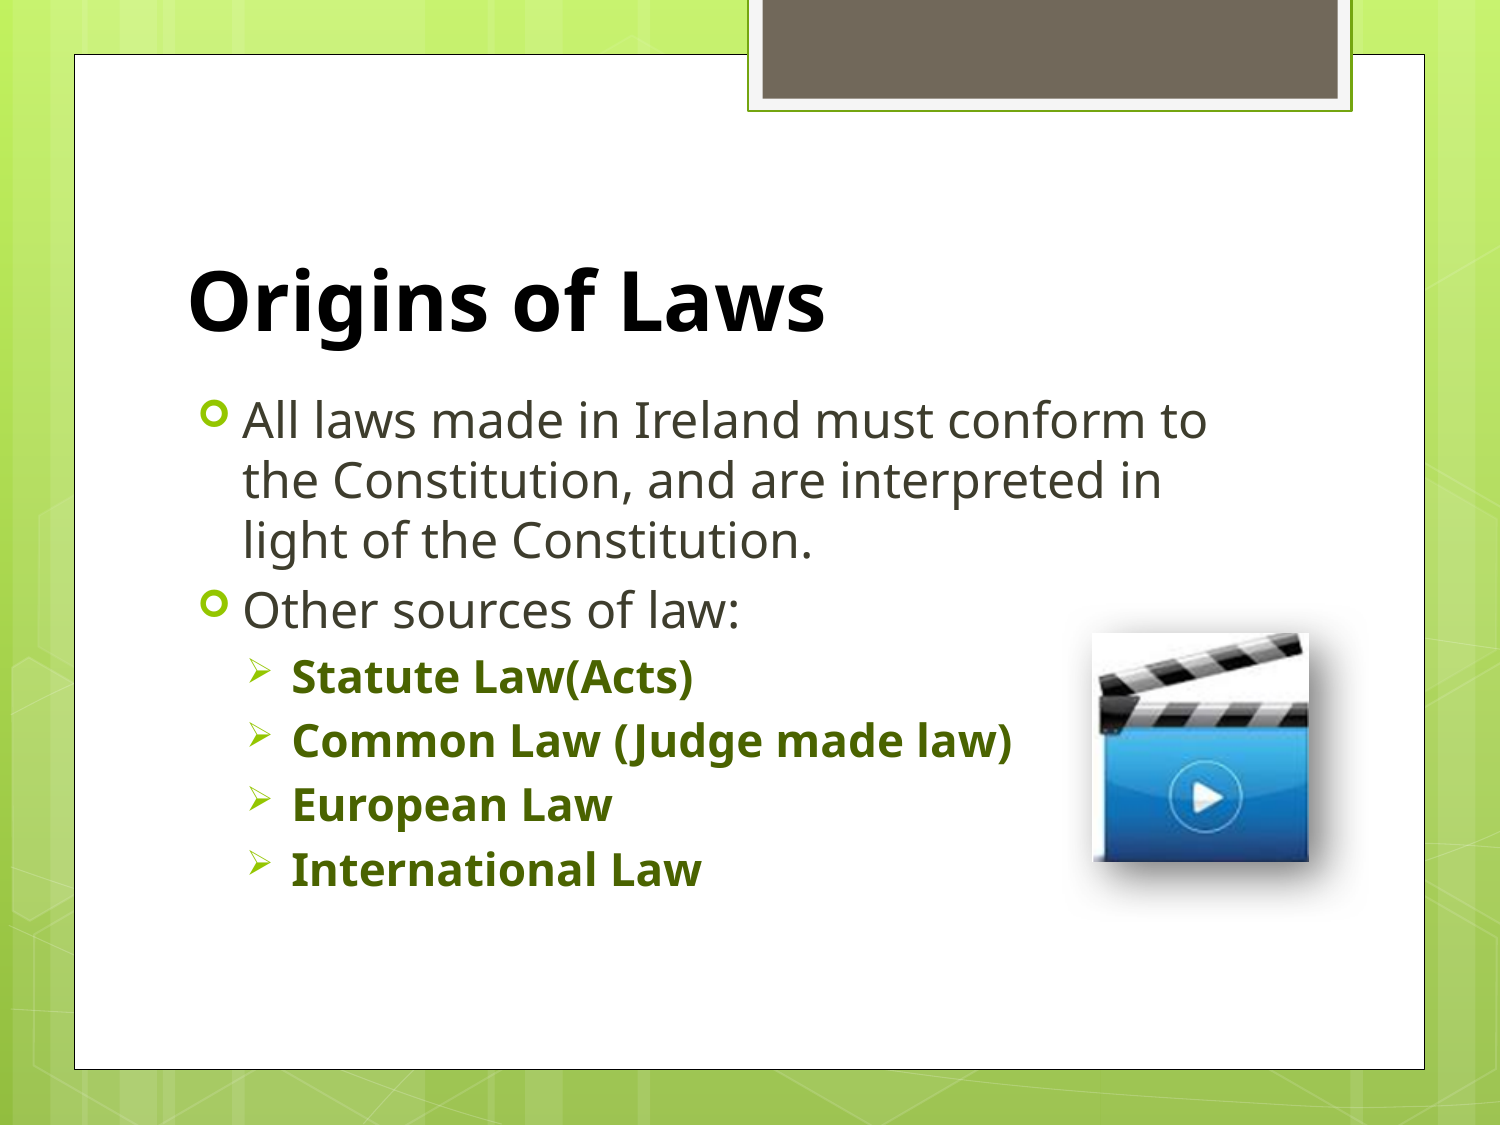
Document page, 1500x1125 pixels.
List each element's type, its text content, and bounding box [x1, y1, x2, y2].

title Origins of Laws [171, 168, 1324, 357]
list All laws made in Ireland must conform to the Constitution, and are interpreted in light of the Constitution. Other sources of law: Statute Law(Acts) Common Law (Judge made law) European Law International Law [171, 381, 1283, 957]
picture [1092, 633, 1309, 862]
